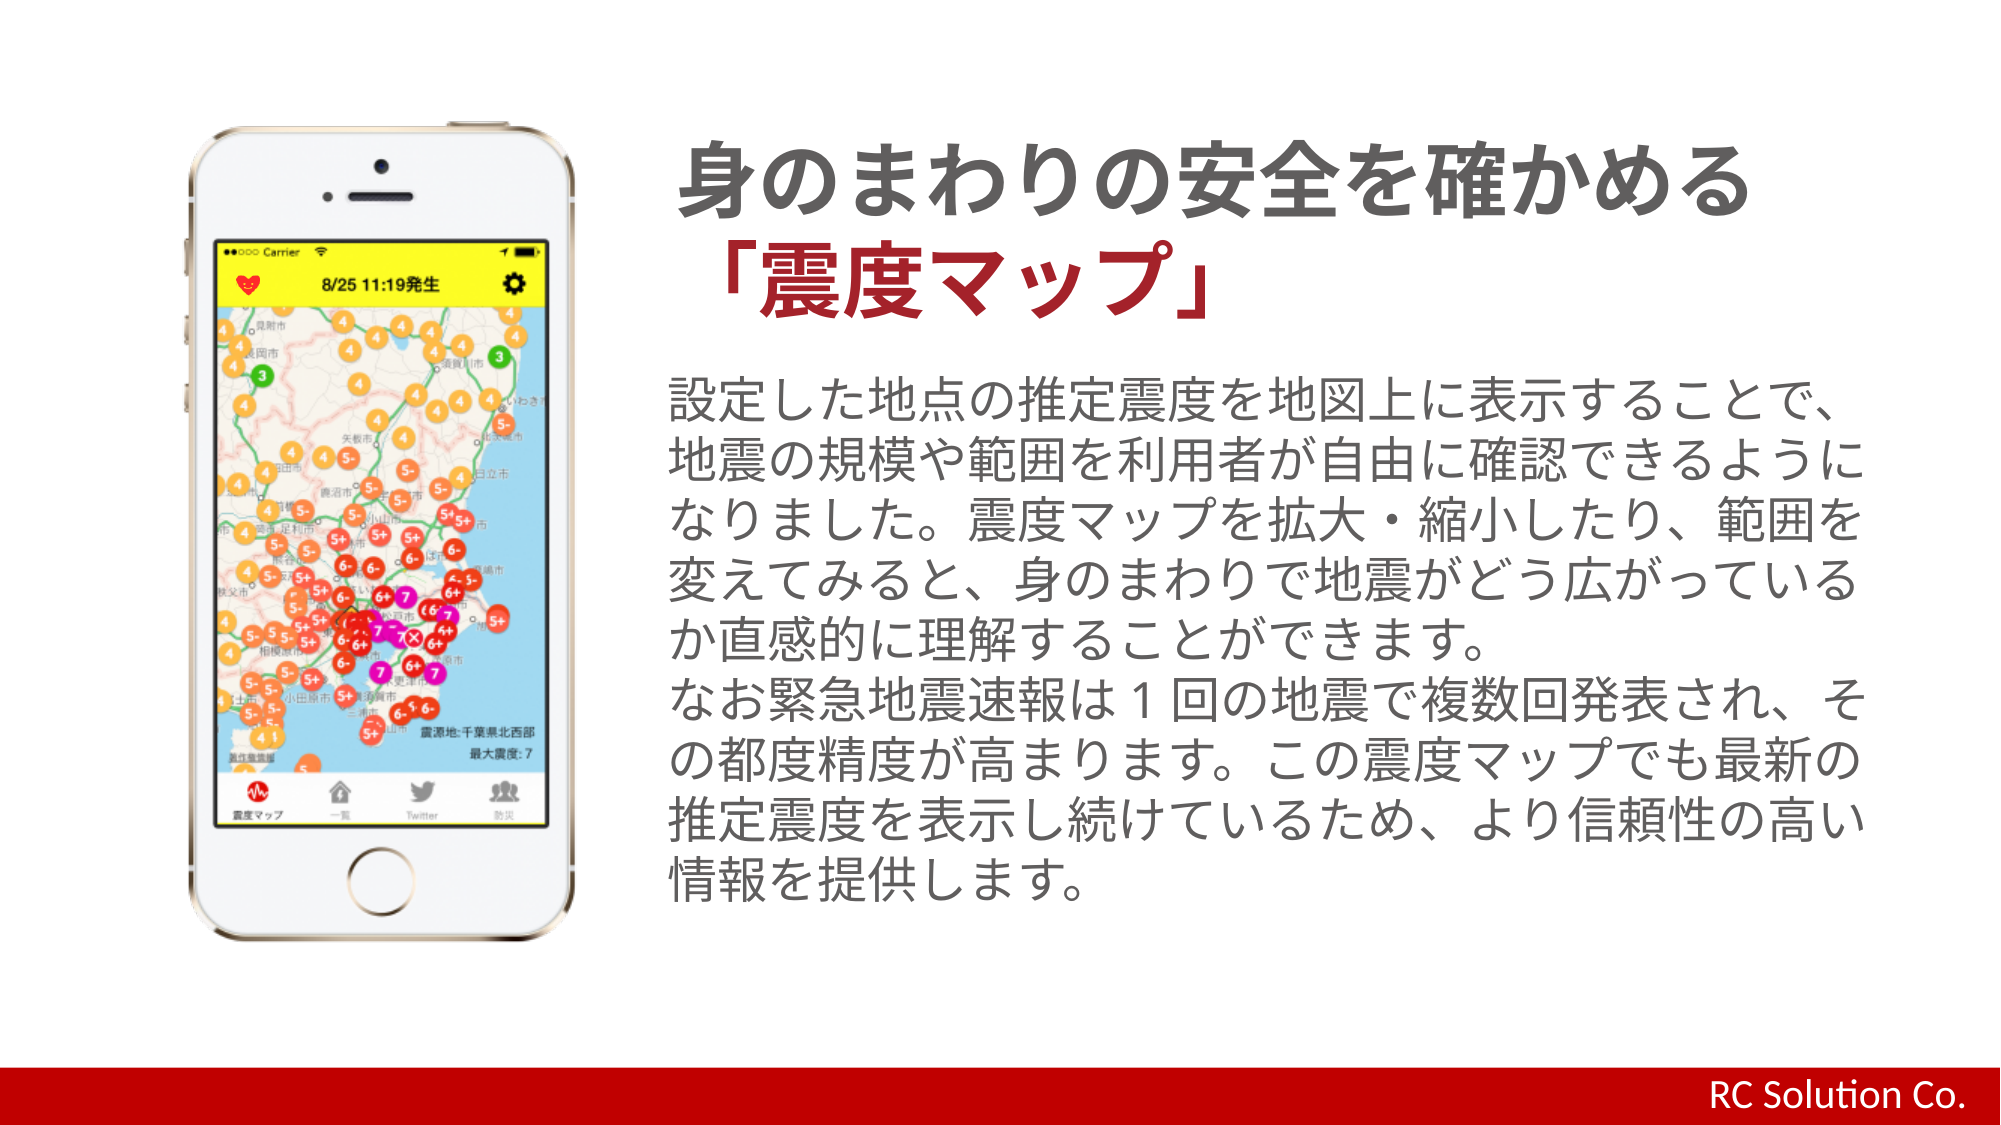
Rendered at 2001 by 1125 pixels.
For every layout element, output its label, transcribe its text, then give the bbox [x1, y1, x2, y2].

text_box 設定した地点の推定震度を地図上に表示することで、地震の規模や範囲を利用者が自由に確認できるようになりました。震度マップを拡大・縮小したり、範囲を変えてみると、身のまわりで地震がどう広がっているか直感的に理解することができます。 なお緊急地震速報は1回の地震で複数回発表され、その都度精度が高まります。この震度マップでも最新の推定震度を表示し続けているため、より信頼性の高い情報を提供します。 [653, 361, 1912, 916]
text_box RC Solution Co. [1694, 1059, 2000, 1125]
text_box 身のまわりの安全を確かめる 「震度マップ」 [661, 120, 1774, 336]
text_box [0, 1067, 1694, 1125]
picture [168, 116, 593, 955]
